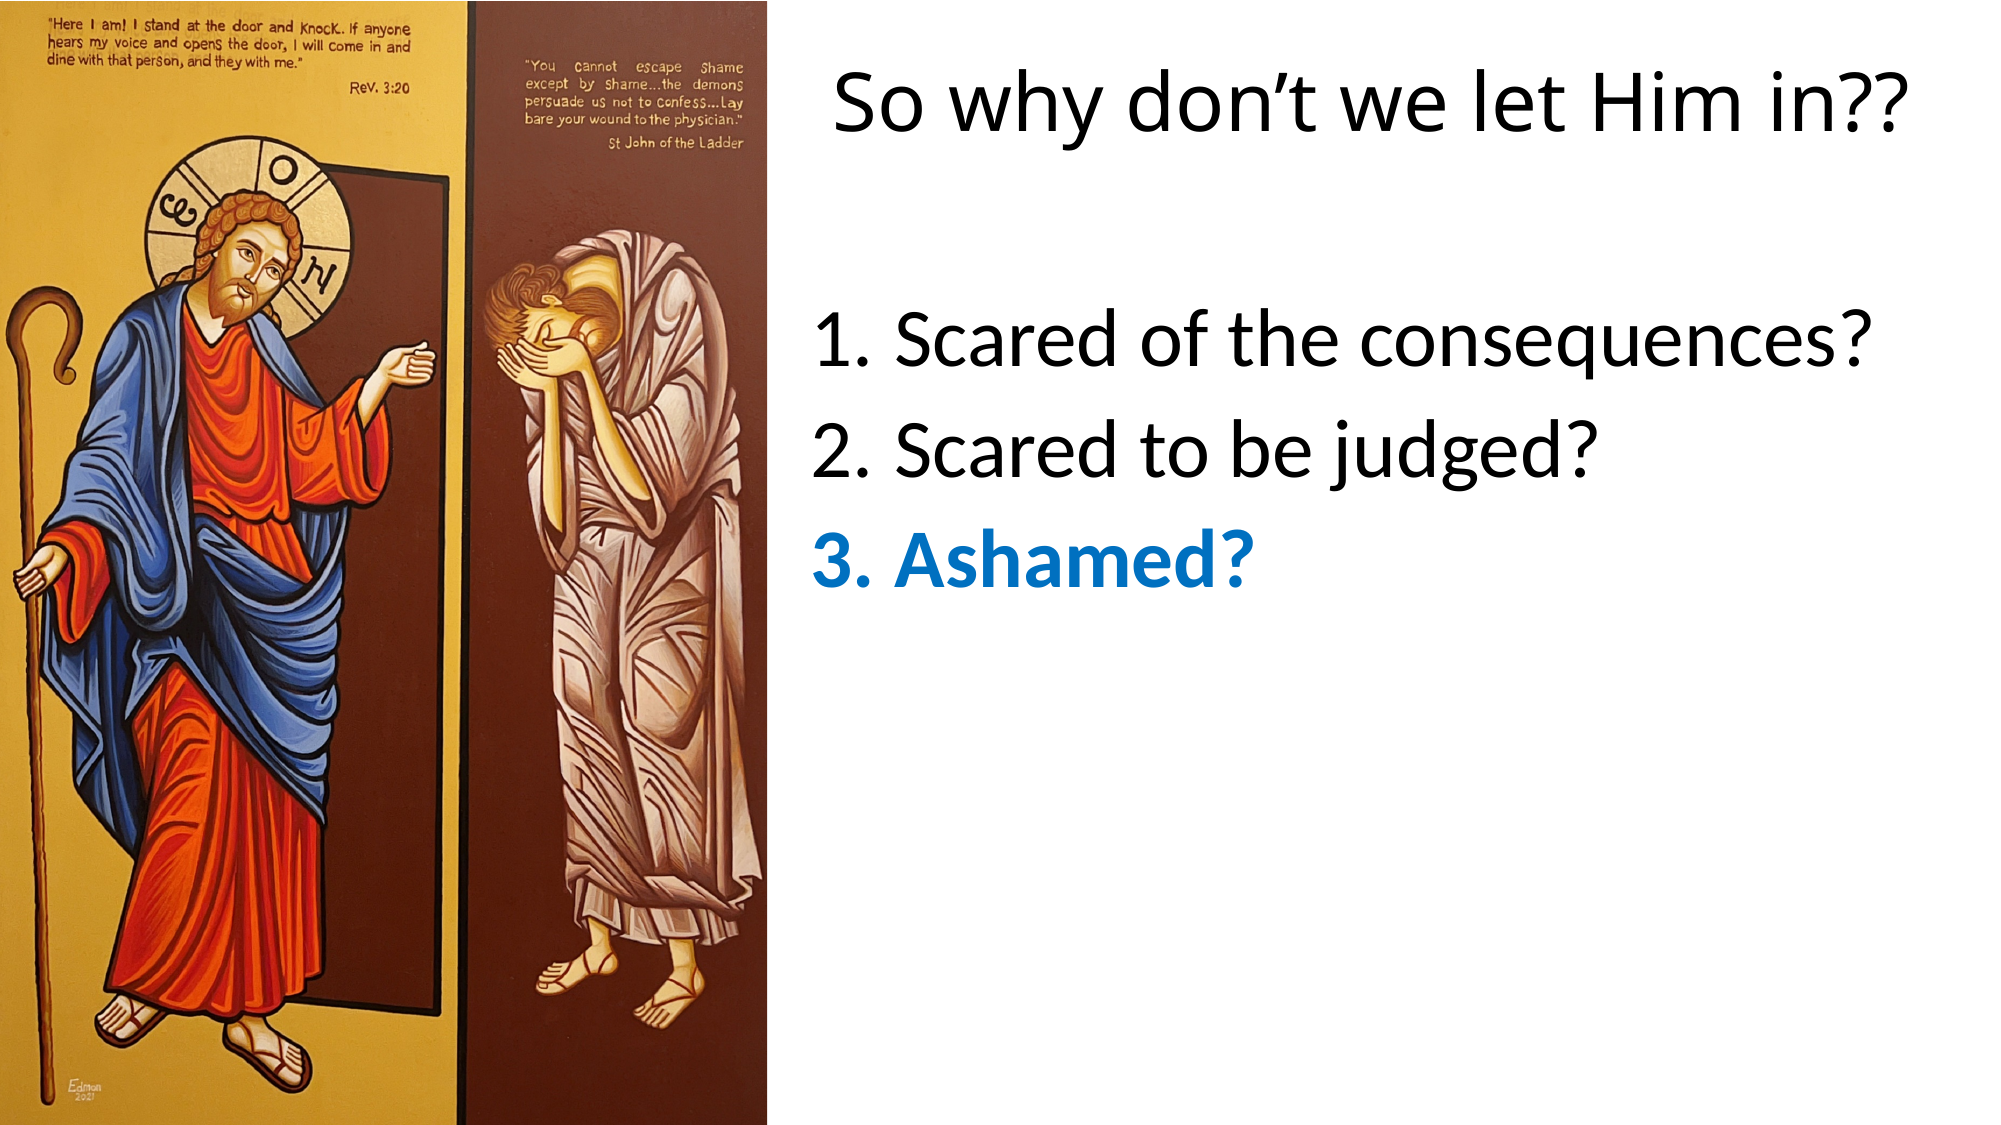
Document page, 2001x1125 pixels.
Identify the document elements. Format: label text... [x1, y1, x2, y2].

title So why don’t we let Him in?? [817, 43, 1954, 168]
picture [0, 1, 768, 1125]
list Scared of the consequences? Scared to be judged? Ashamed? [795, 287, 2000, 947]
